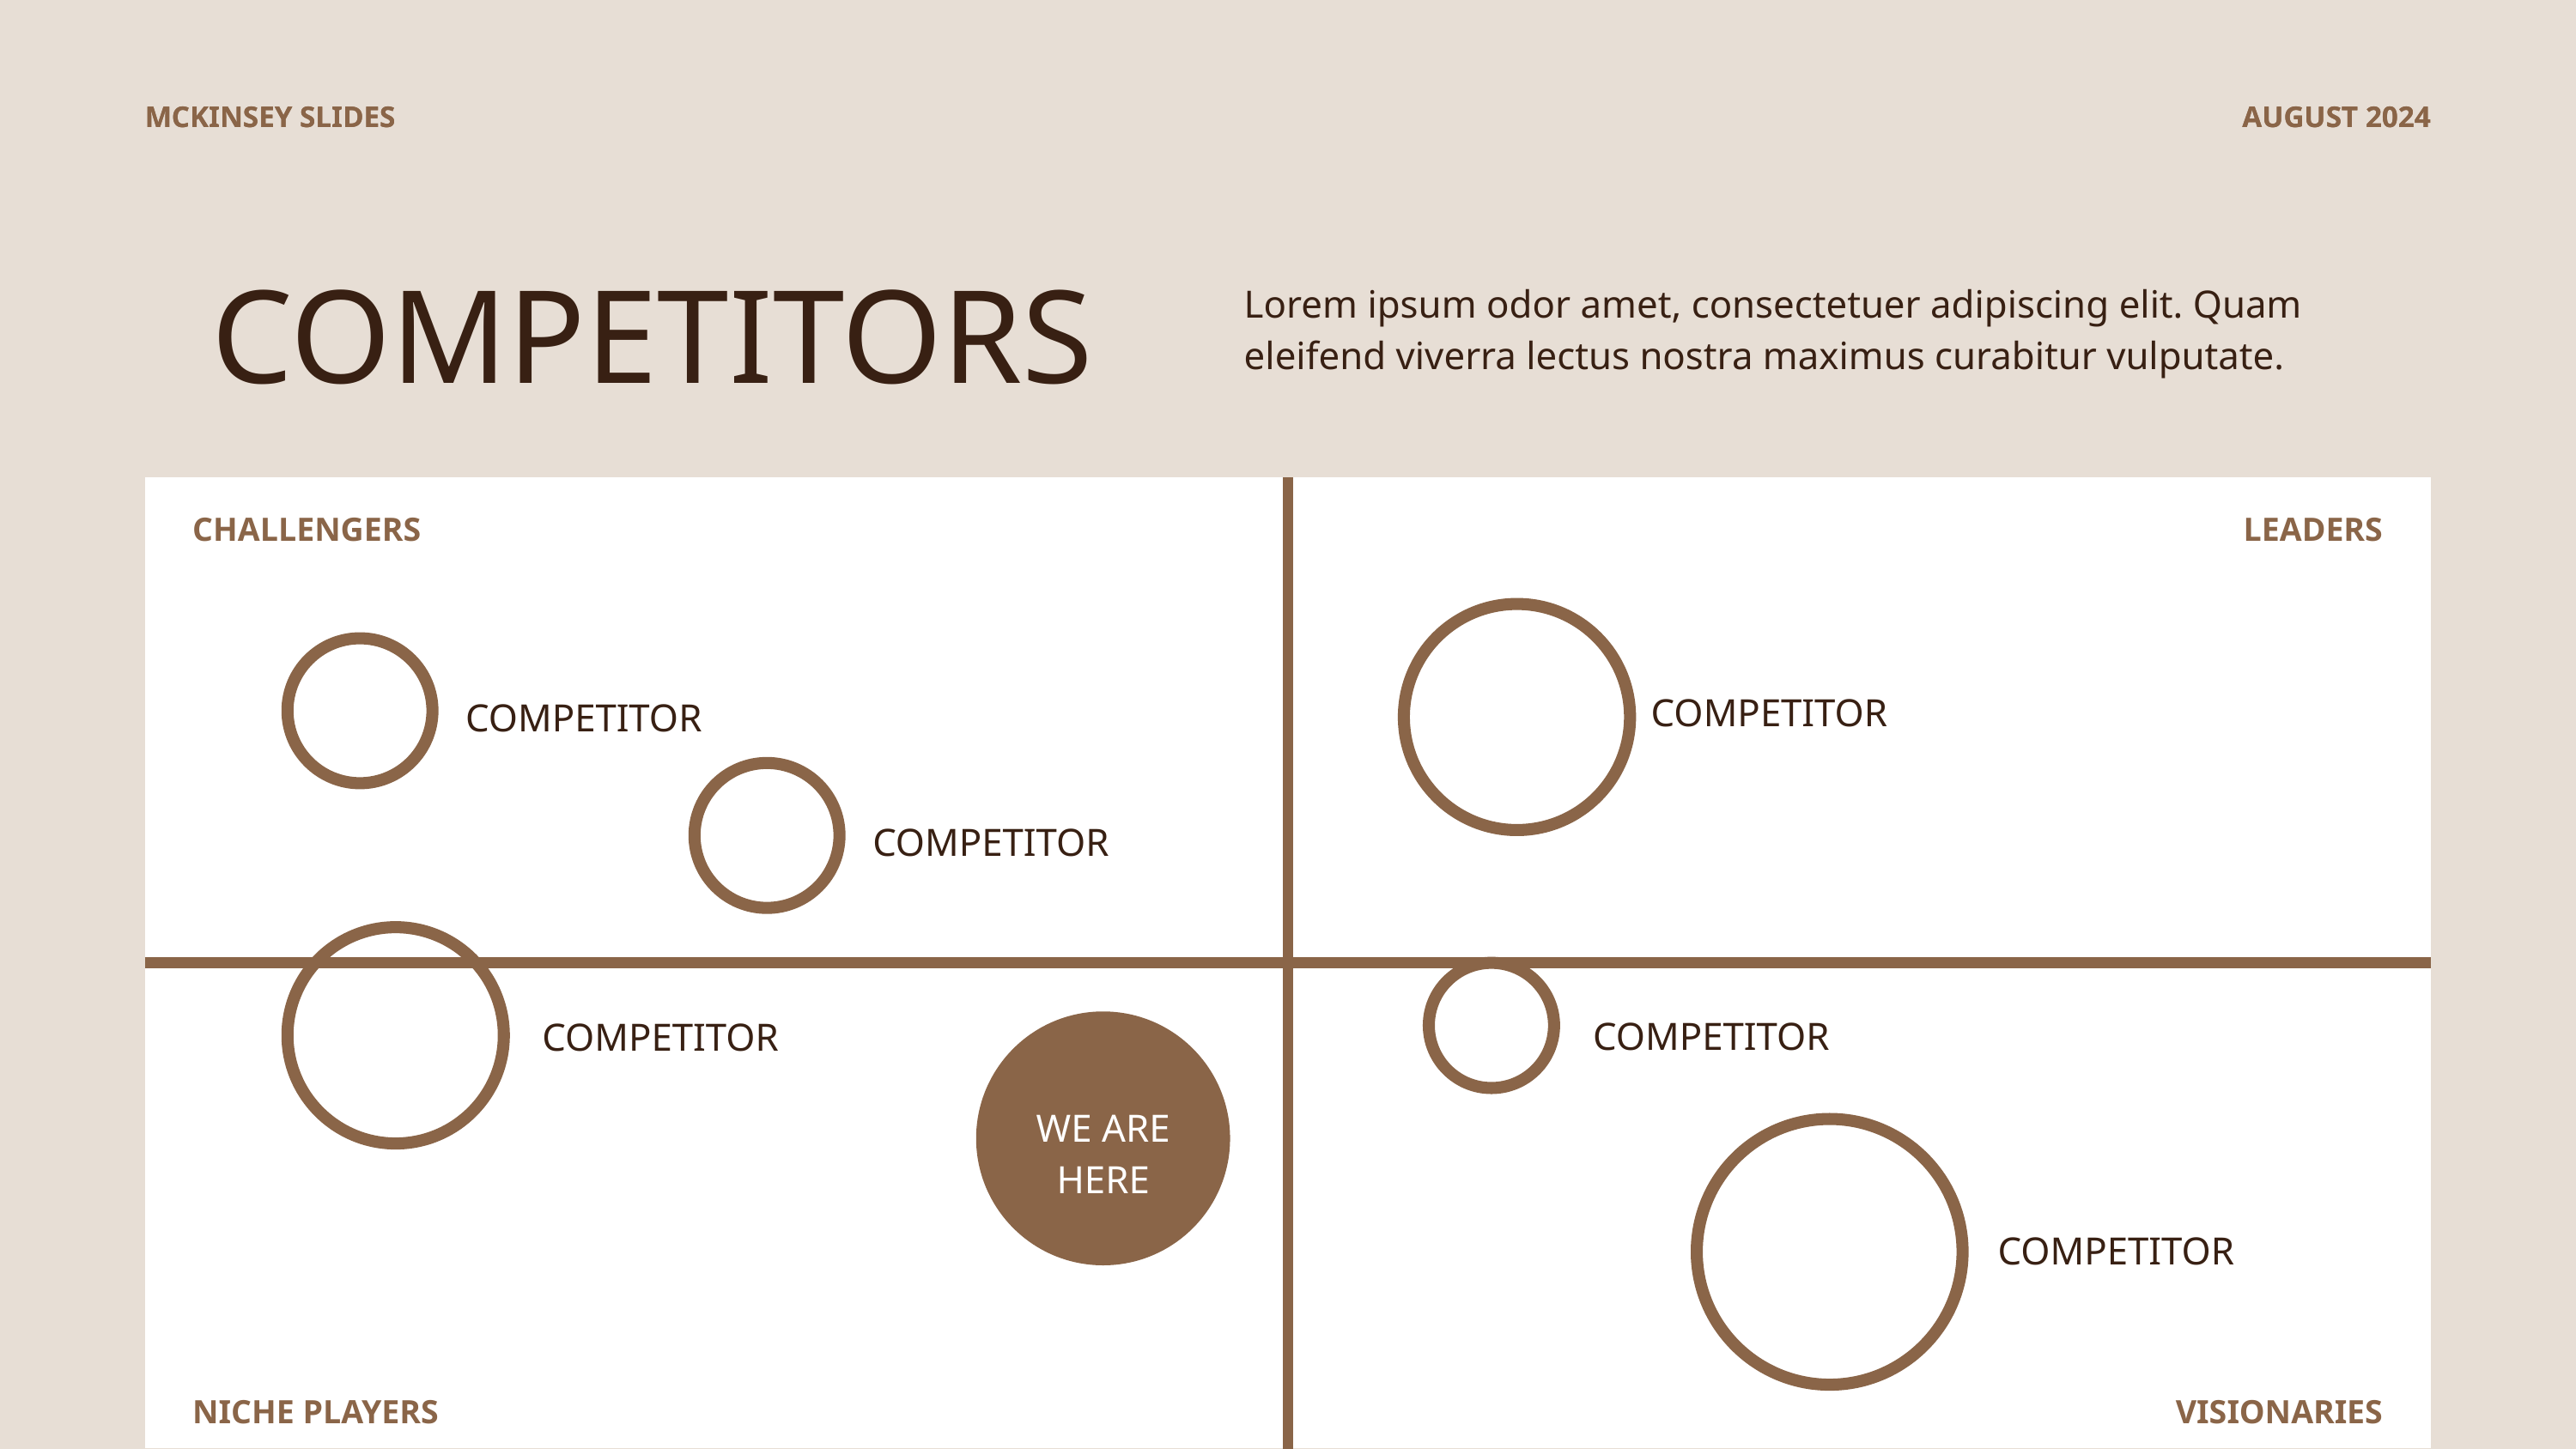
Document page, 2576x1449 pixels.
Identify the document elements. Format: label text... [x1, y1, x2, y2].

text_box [1403, 603, 1631, 831]
text_box MCKINSEY SLIDES [144, 94, 725, 133]
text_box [1289, 476, 2432, 962]
text_box AUGUST 2024 [1850, 94, 2432, 133]
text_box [1696, 1119, 1963, 1385]
text_box COMPETITORS [211, 236, 1340, 409]
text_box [287, 638, 770, 784]
text_box Lorem ipsum odor amet, consectetuer adipiscing elit. Quam eleifend viverra lectus nostra maximus curabitur vulputate. [1243, 273, 2365, 378]
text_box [694, 762, 1177, 908]
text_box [287, 926, 504, 1144]
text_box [144, 970, 1284, 1449]
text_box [1428, 962, 1555, 1088]
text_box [1291, 971, 2432, 1449]
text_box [981, 1017, 1224, 1260]
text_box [144, 476, 1287, 962]
